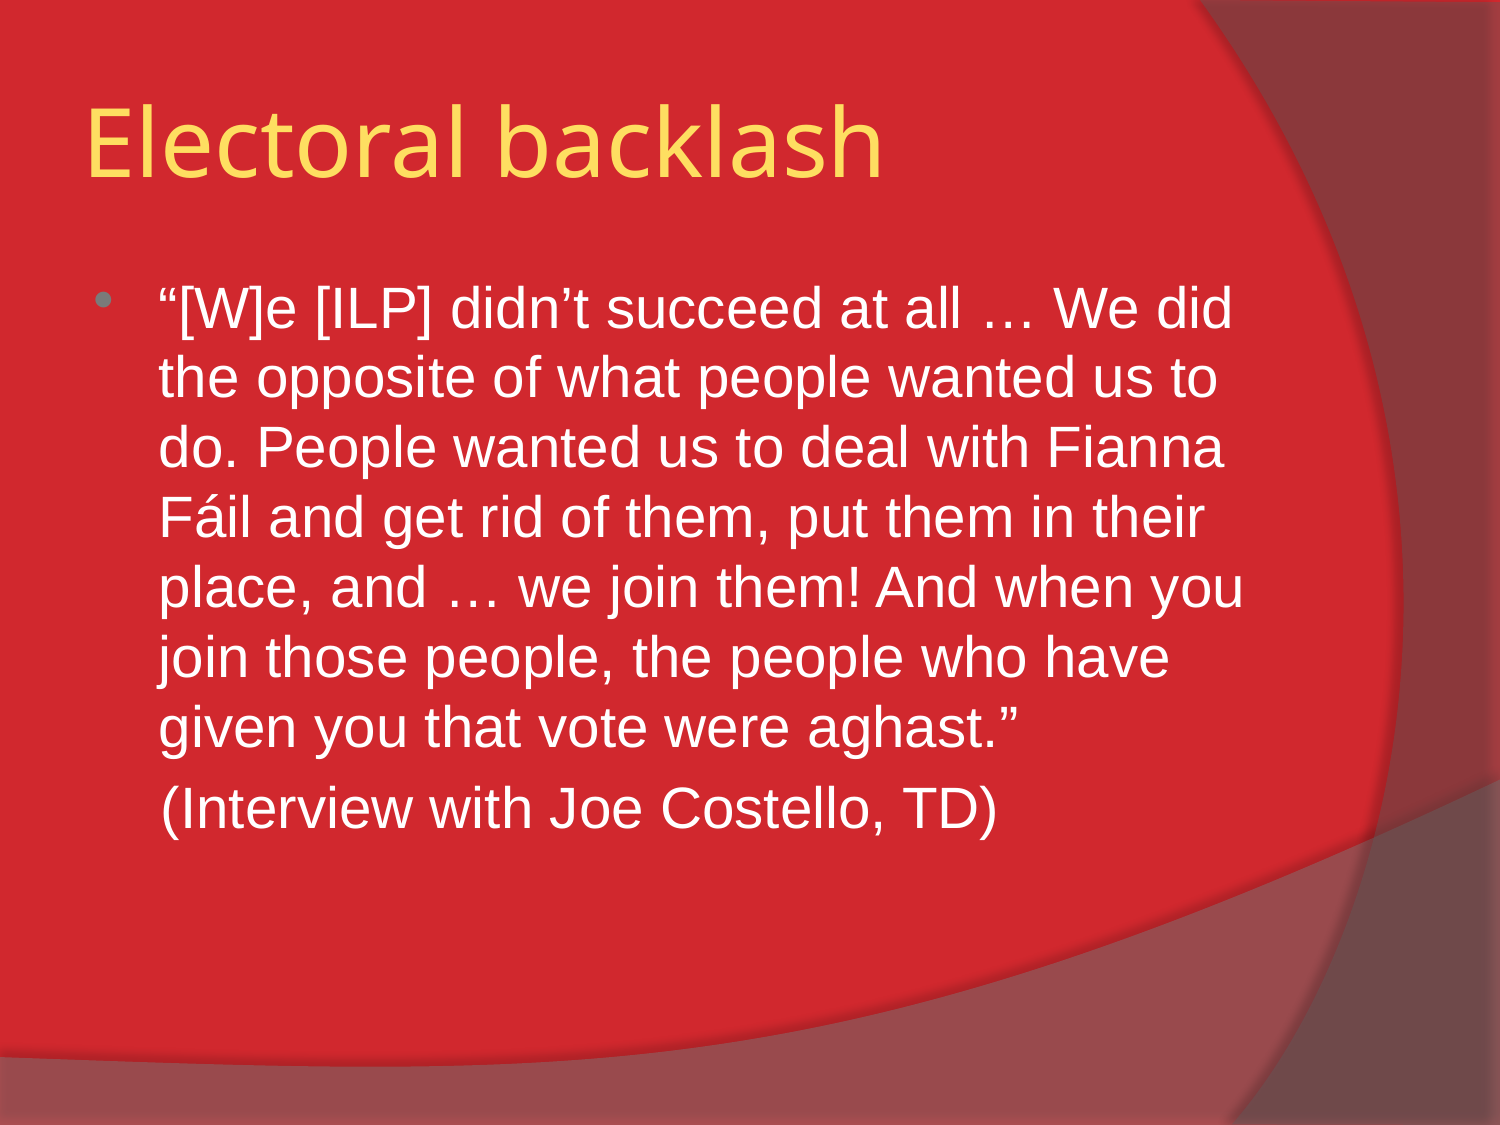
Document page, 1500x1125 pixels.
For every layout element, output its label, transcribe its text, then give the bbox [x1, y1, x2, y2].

list “[W]e [ILP] didn’t succeed at all … We did the opposite of what people wanted us to do. People wanted us to deal with Fianna Fáil and get rid of them, put them in their place, and … we join them! And when you join those people, the people who have given you that vote were aghast.” (Interview with Joe Costello, TD) [75, 262, 1300, 1005]
title Electoral backlash [75, 45, 1300, 233]
